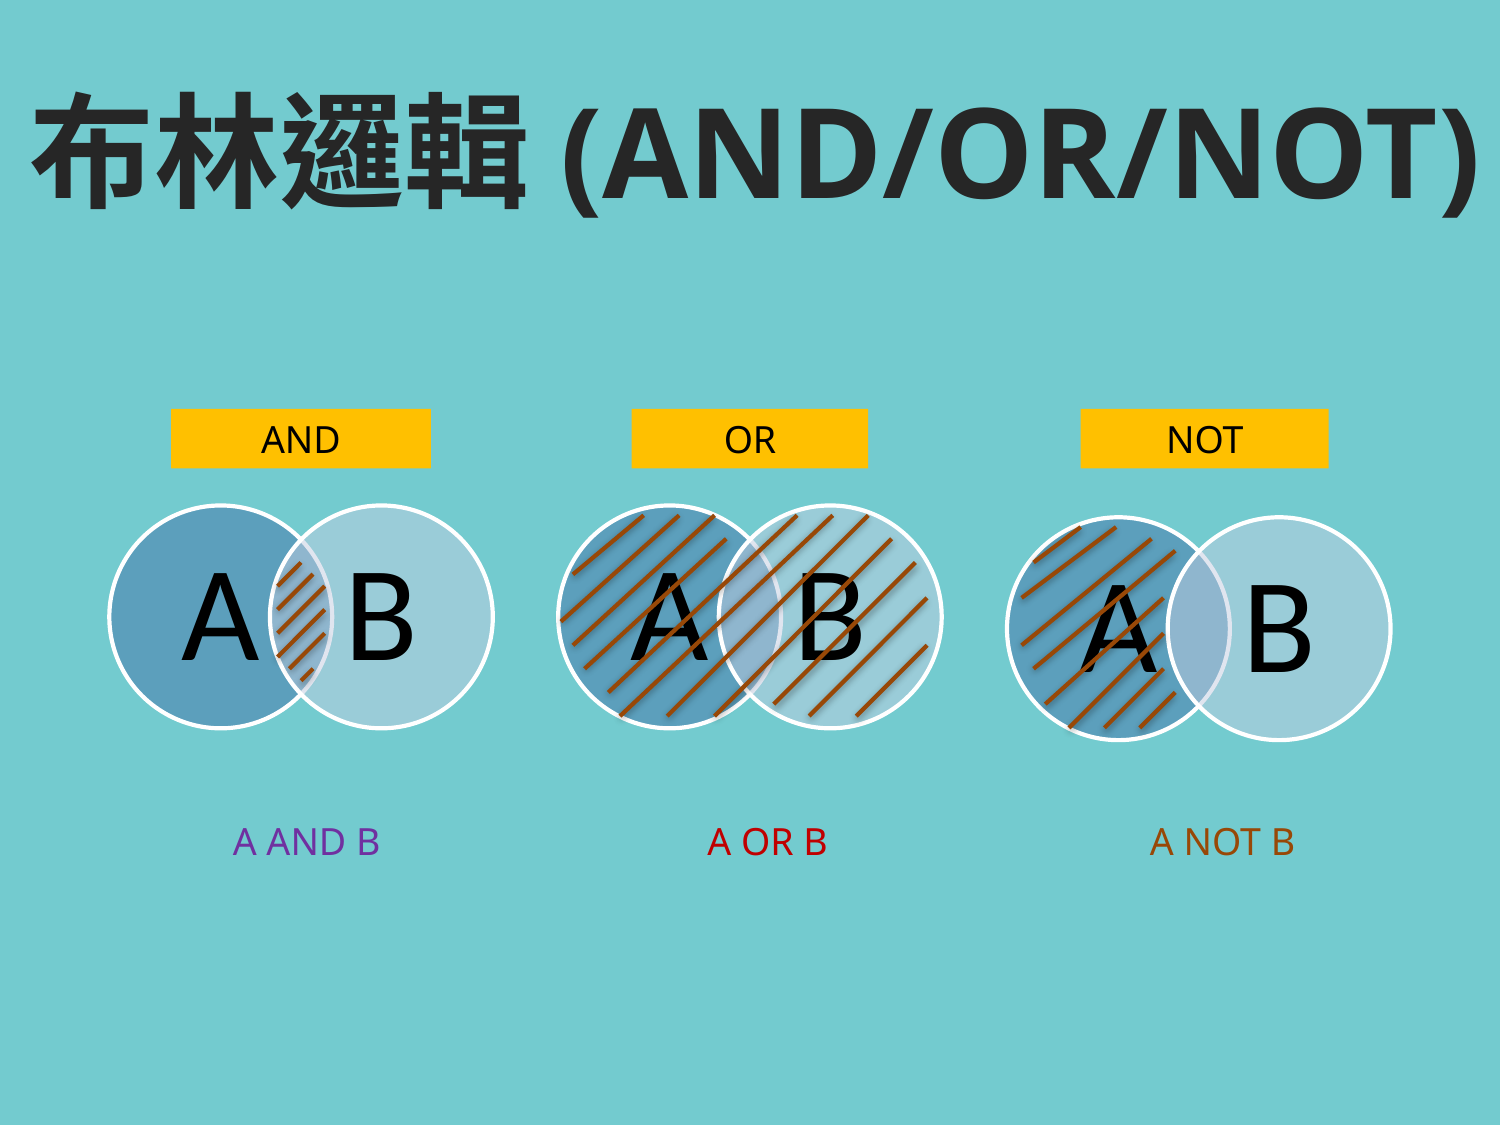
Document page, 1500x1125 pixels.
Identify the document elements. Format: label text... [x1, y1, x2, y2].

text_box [808, 597, 928, 717]
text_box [855, 645, 928, 717]
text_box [1033, 550, 1176, 669]
text_box A AND B [206, 810, 408, 871]
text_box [100, 503, 503, 731]
text_box A OR B [655, 810, 880, 871]
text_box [1068, 711, 1164, 729]
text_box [300, 668, 314, 681]
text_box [1021, 538, 1152, 646]
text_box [997, 514, 1400, 743]
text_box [608, 515, 617, 693]
text_box NOT [1080, 408, 1329, 469]
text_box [277, 562, 302, 587]
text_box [714, 538, 892, 717]
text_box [560, 515, 570, 622]
text_box OR [631, 408, 869, 469]
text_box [773, 562, 916, 705]
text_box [1169, 692, 1176, 729]
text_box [1021, 526, 1117, 599]
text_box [1045, 677, 1164, 705]
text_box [307, 573, 314, 584]
text_box A NOT B [1116, 810, 1329, 871]
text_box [584, 538, 603, 669]
text_box AND [171, 408, 431, 469]
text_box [1033, 526, 1081, 563]
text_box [277, 585, 325, 609]
text_box 布林邏輯(AND/OR/NOT) [14, 66, 1496, 232]
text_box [311, 665, 325, 669]
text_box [666, 515, 869, 717]
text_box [277, 609, 325, 658]
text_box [619, 515, 664, 717]
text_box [548, 503, 952, 731]
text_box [572, 515, 606, 646]
